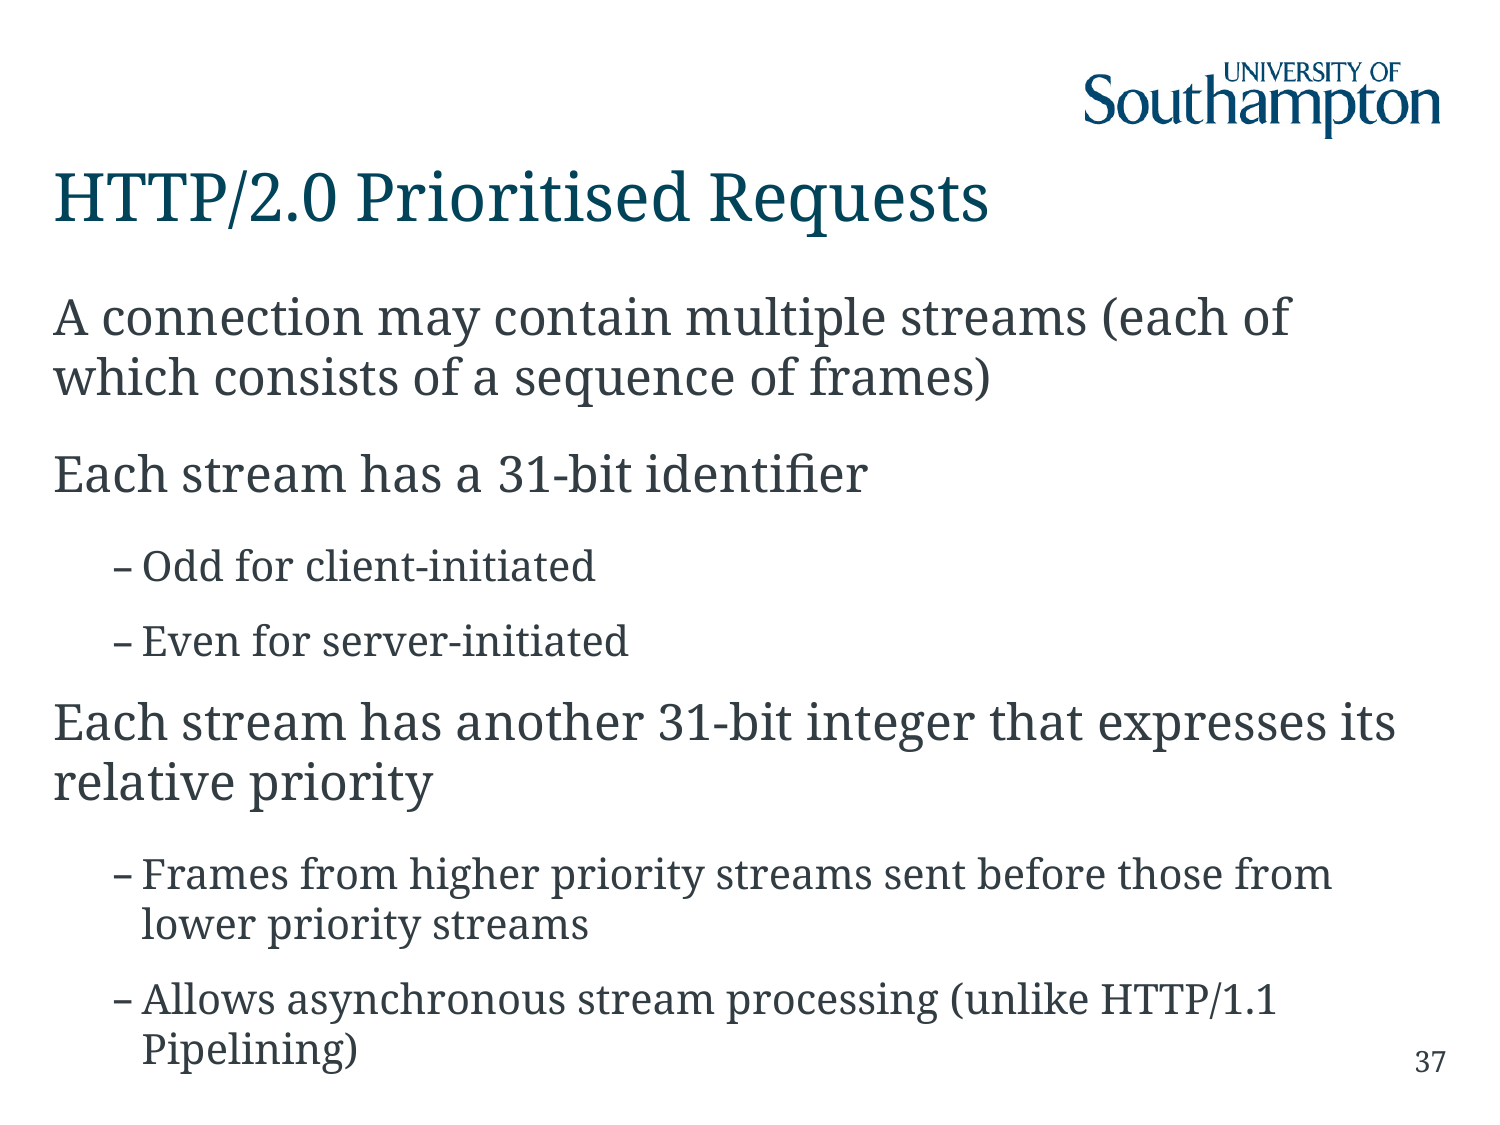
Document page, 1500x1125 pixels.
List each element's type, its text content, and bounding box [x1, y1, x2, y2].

title HTTP/2.0 Prioritised Requests [52, 147, 1448, 255]
list A connection may contain multiple streams (each of which consists of a sequence of frames) Each stream has a 31-bit identifier Odd for client-initiated Even for server-initiated Each stream has another 31-bit integer that expresses its relative priority Frames from higher priority streams sent before those from lower priority streams Allows asynchronous stream processing (unlike HTTP/1.1 Pipelining) [52, 277, 1448, 1011]
picture [1085, 62, 1440, 139]
slide_number 37 [1159, 1035, 1448, 1088]
